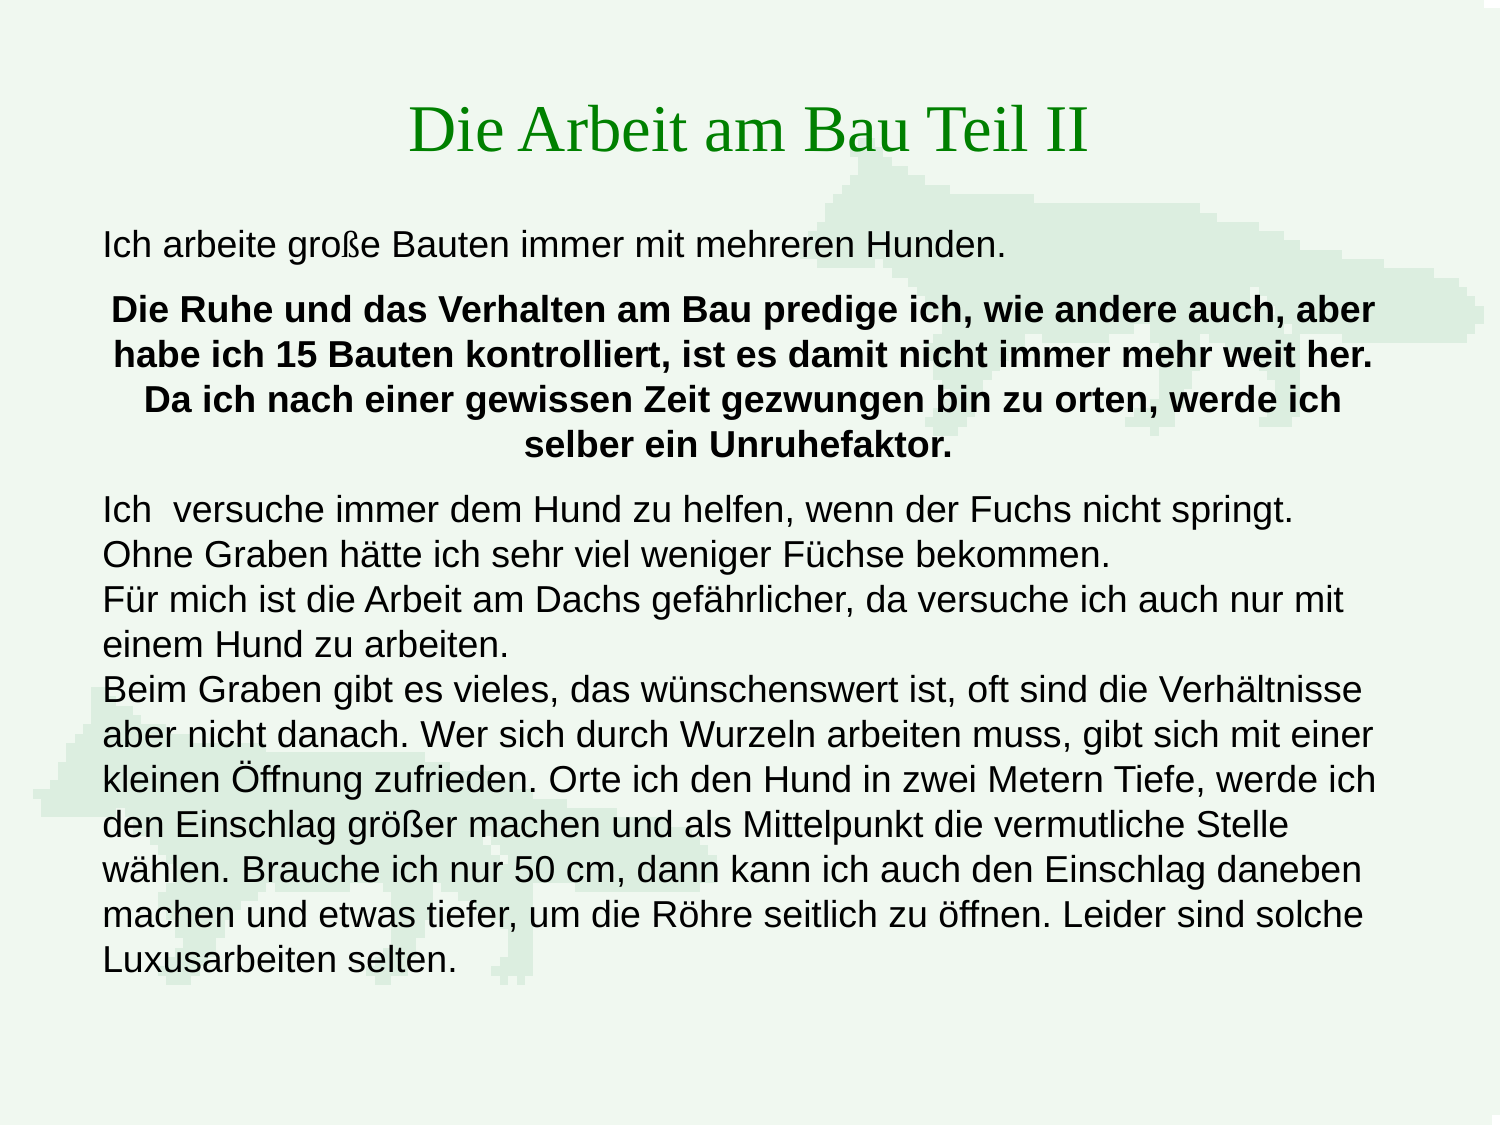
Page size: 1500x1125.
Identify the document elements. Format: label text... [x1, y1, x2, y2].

picture [0, 0, 1500, 1125]
text_box Ich arbeite große Bauten immer mit mehreren Hunden. Die Ruhe und das Verhalten am Bau predige ich, wie andere auch, aber habe ich 15 Bauten kontrolliert, ist es damit nicht immer mehr weit her. Da ich nach einer gewissen Zeit gezwungen bin zu orten, werde ich selber ein Unruhefaktor. Ich versuche immer dem Hund zu helfen, wenn der Fuchs nicht springt. Ohne Graben hätte ich sehr viel weniger Füchse bekommen. Für mich ist die Arbeit am Dachs gefährlicher, da versuche ich auch nur mit einem Hund zu arbeiten. Beim Graben gibt es vieles, das wünschenswert ist, oft sind die Verhältnisse aber nicht danach. Wer sich durch Wurzeln arbeiten muss, gibt sich mit einer kleinen Öffnung zufrieden. Orte ich den Hund in zwei Metern Tiefe, werde ich den Einschlag größer machen und als Mittelpunkt die vermutliche Stelle wählen. Brauche ich nur 50 cm, dann kann ich auch den Einschlag daneben machen und etwas tiefer, um die Röhre seitlich zu öffnen. Leider sind solche Luxusarbeiten selten. [87, 212, 1400, 1033]
title Die Arbeit am Bau Teil II [112, 50, 1388, 200]
